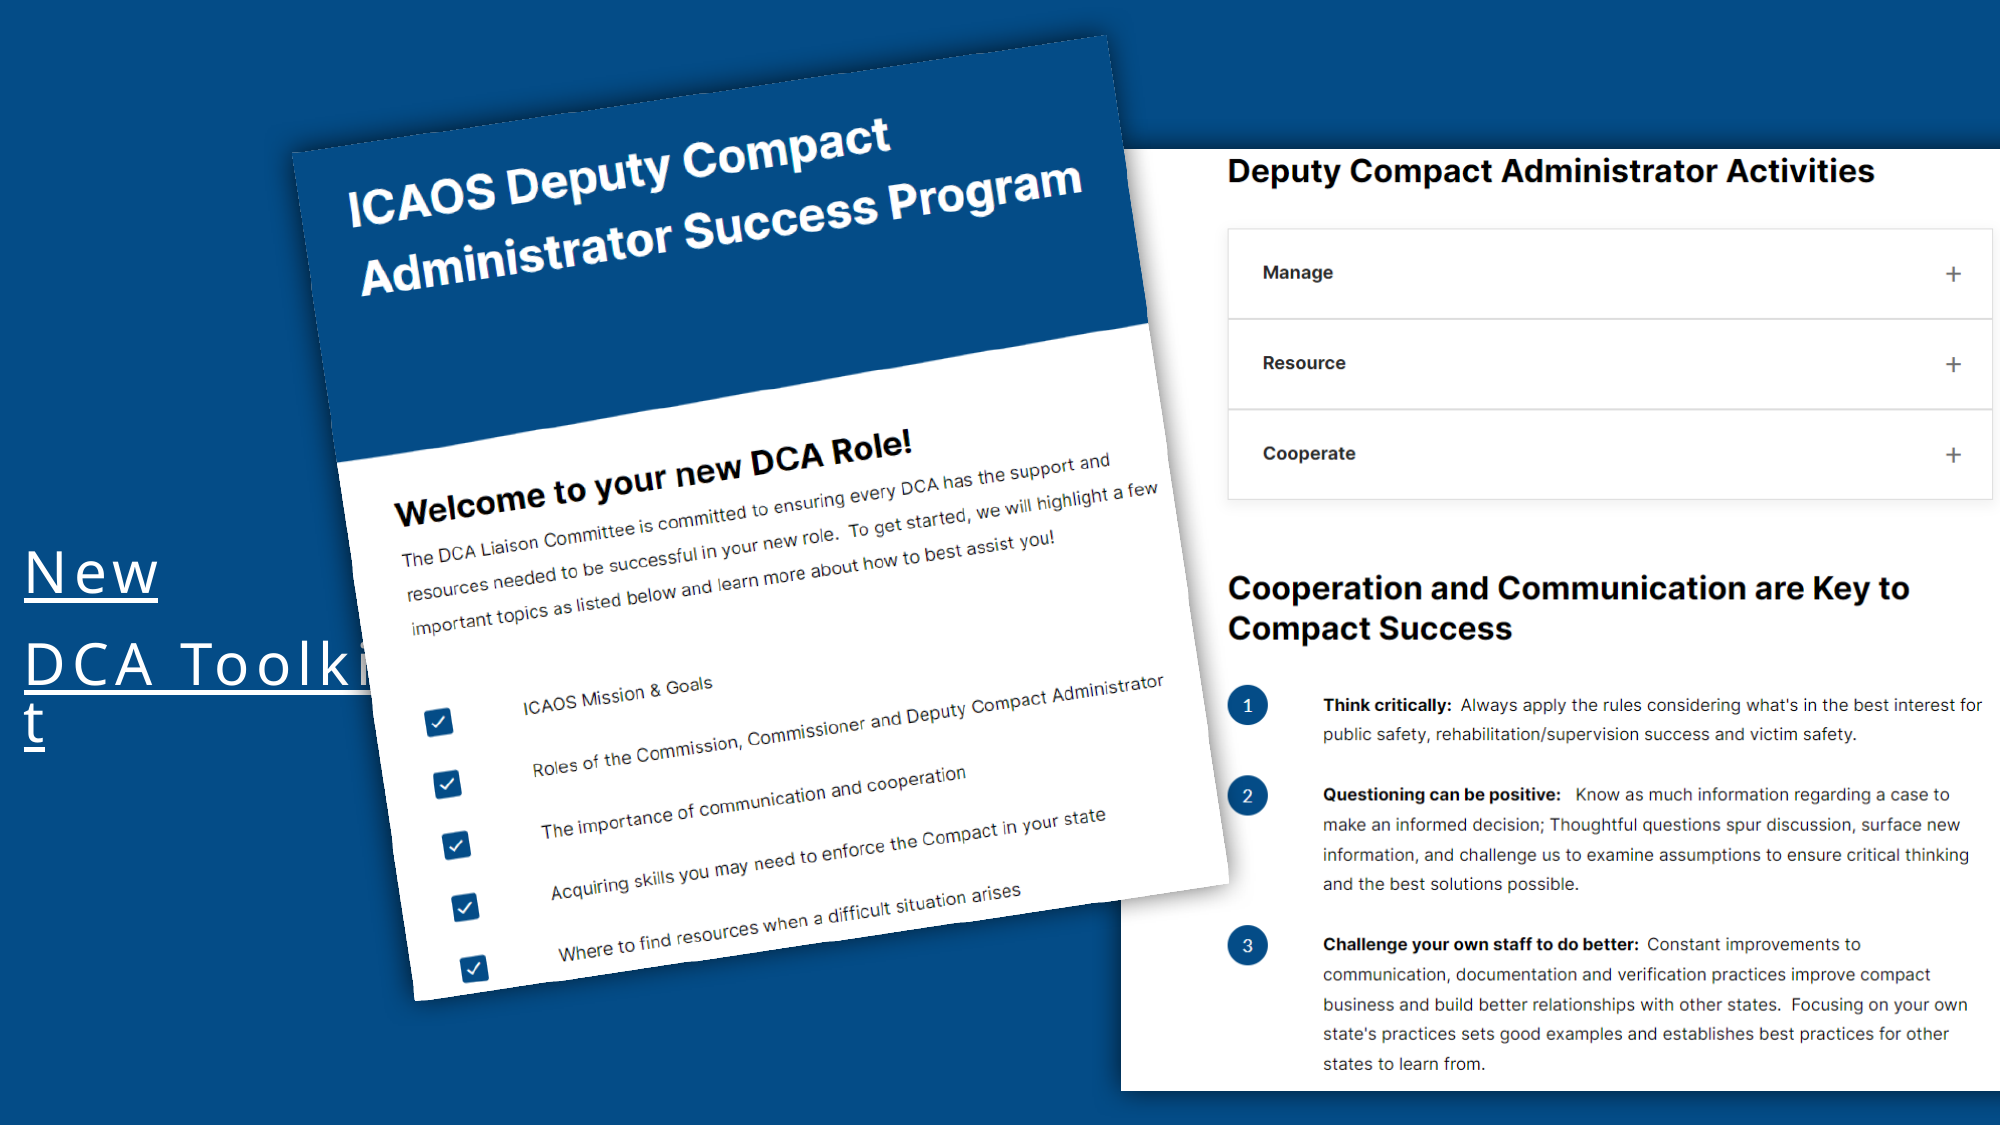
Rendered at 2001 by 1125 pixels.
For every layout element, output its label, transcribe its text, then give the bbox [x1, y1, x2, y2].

list New DCA Toolkit [8, 529, 348, 840]
picture [292, 36, 2000, 1091]
